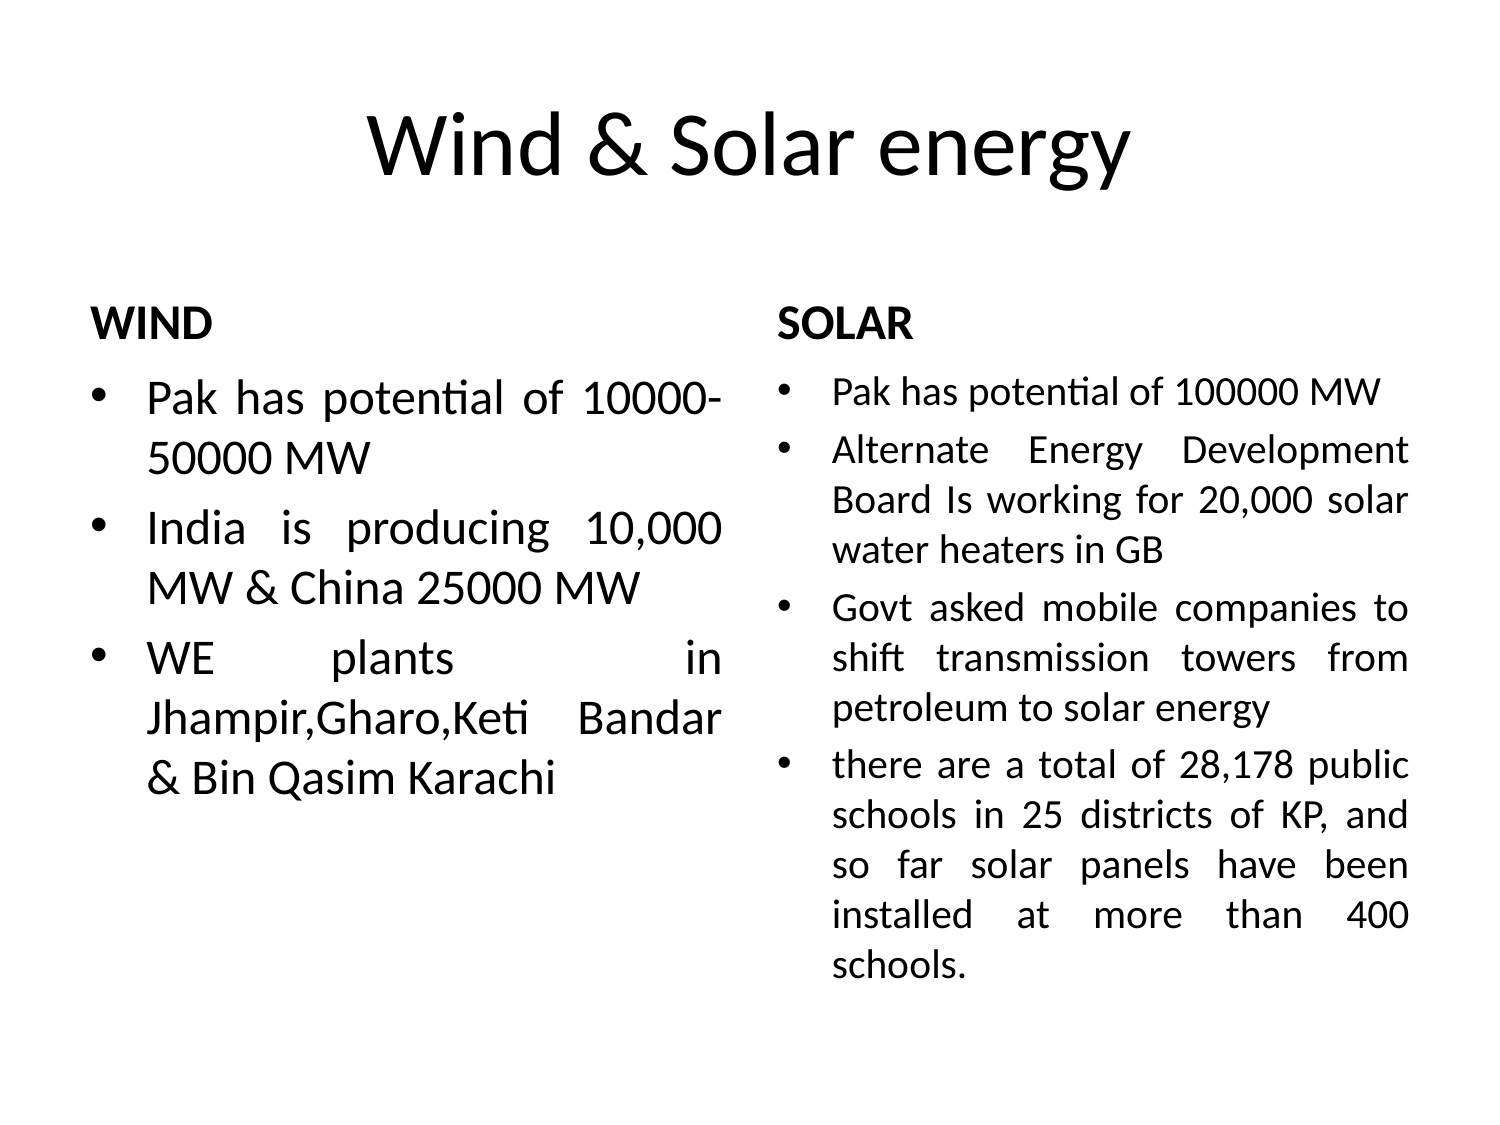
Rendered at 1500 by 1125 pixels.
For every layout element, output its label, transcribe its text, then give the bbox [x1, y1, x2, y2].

list WIND [75, 251, 738, 356]
list Pak has potential of 100000 MW Alternate Energy Development Board Is working for 20,000 solar water heaters in GB Govt asked mobile companies to shift transmission towers from petroleum to solar energy there are a total of 28,178 public schools in 25 districts of KP, and so far solar panels have been installed at more than 400 schools. [761, 356, 1425, 1005]
title Wind & Solar energy [75, 45, 1425, 233]
list Pak has potential of 10000-50000 MW India is producing 10,000 MW & China 25000 MW WE plants in Jhampir,Gharo,Keti Bandar & Bin Qasim Karachi [75, 356, 738, 1005]
list SOLAR [761, 251, 1425, 356]
